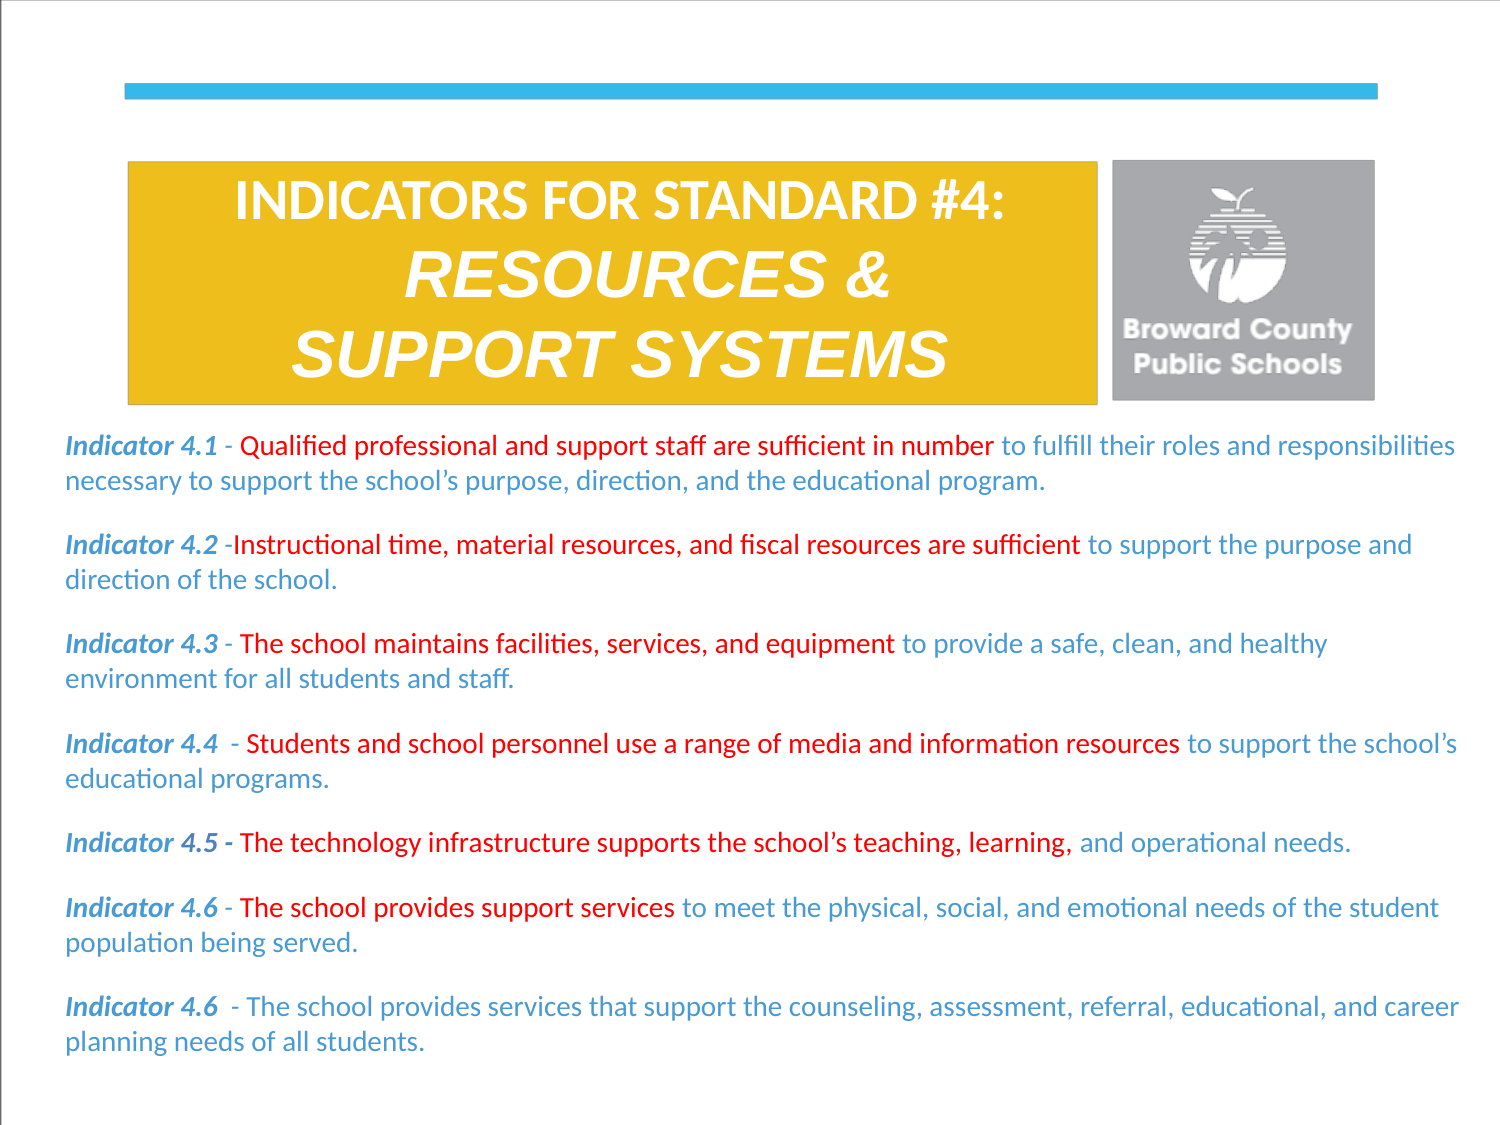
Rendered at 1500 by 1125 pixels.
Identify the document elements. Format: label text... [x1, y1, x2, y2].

title INDICATORS FOR STANDARD #4: RESOURCES & SUPPORT SYSTEMS [129, 231, 1106, 401]
list Indicator 4.1 - Qualified professional and support staff are sufficient in number to fulfill their roles and responsibilities necessary to support the school’s purpose, direction, and the educational program. Indicator 4.2 -Instructional time, material resources, and fiscal resources are sufficient to support the purpose and direction of the school. Indicator 4.3 - The school maintains facilities, services, and equipment to provide a safe, clean, and healthy environment for all students and staff. Indicator 4.4 - Students and school personnel use a range of media and information resources to support the school’s educational programs. Indicator 4.5 - The technology infrastructure supports the school’s teaching, learning, and operational needs. Indicator 4.6 - The school provides support services to meet the physical, social, and emotional needs of the student population being served. Indicator 4.6 - The school provides services that support the counseling, assessment, referral, educational, and career planning needs of all students. [50, 418, 1500, 1125]
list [1111, 165, 1373, 401]
